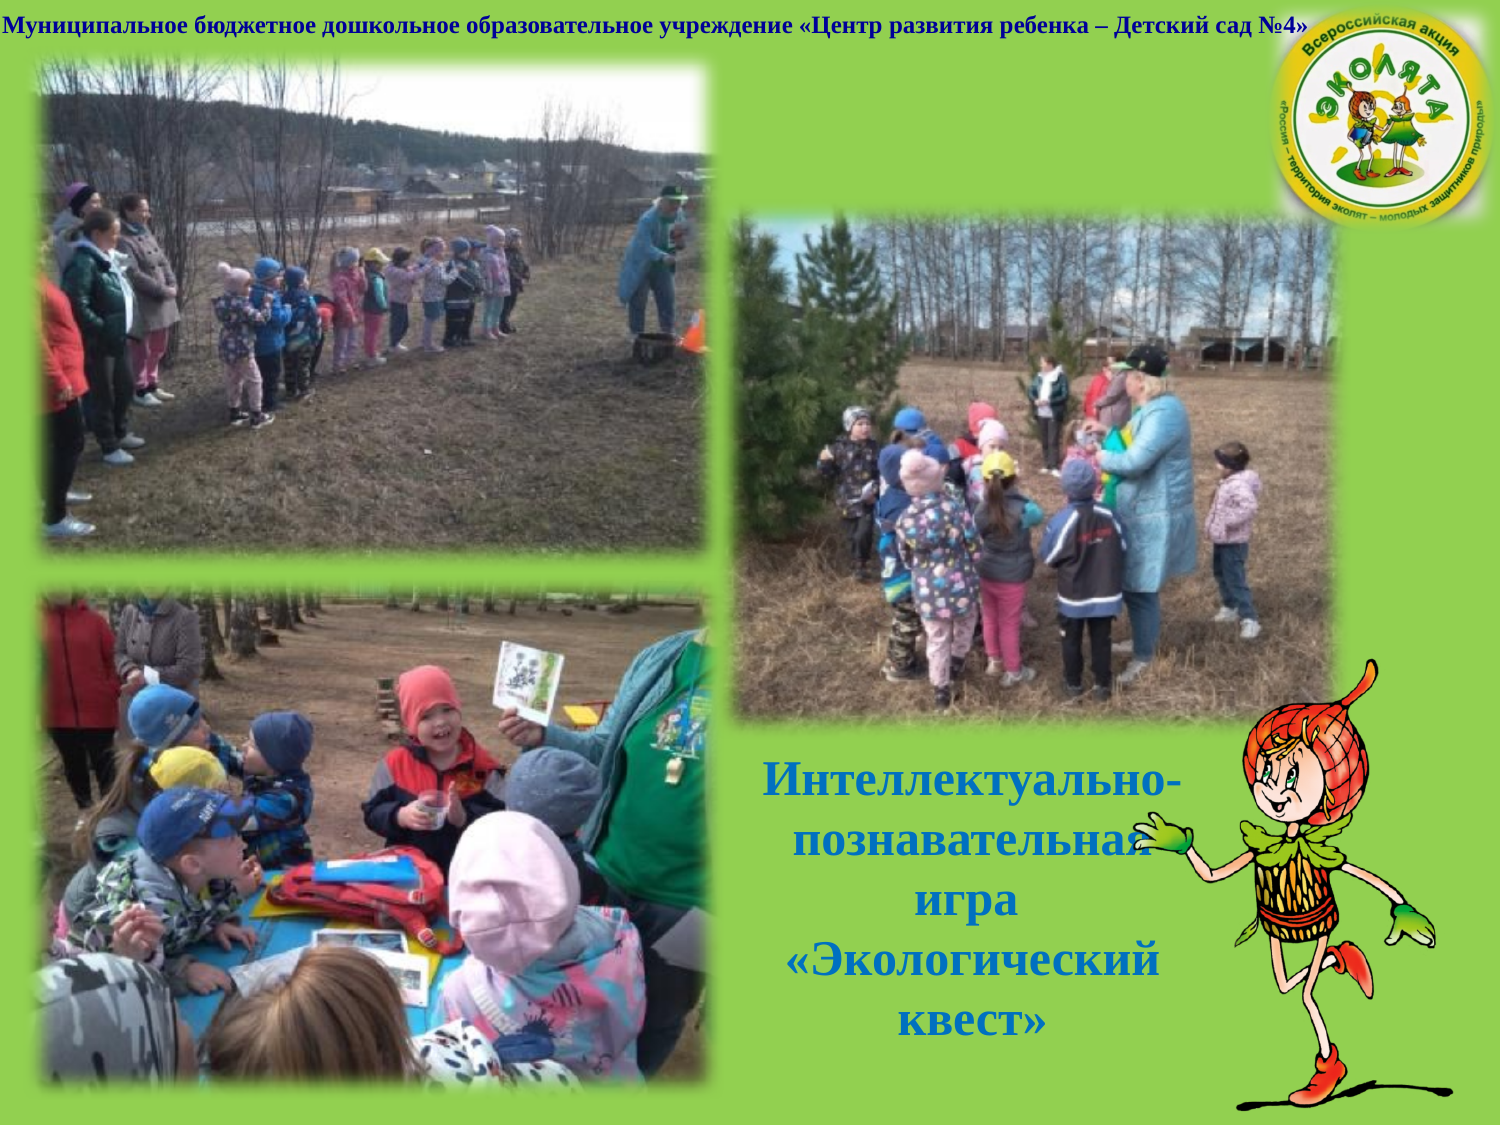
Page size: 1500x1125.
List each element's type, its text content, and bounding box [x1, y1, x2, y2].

picture [23, 0, 1500, 1125]
text_box Муниципальное бюджетное дошкольное образовательное учреждение «Центр развития ребенка – Детский сад №4» [0, 0, 1260, 47]
text_box Интеллектуально-познавательная игра «Экологический квест» [727, 748, 1072, 1053]
